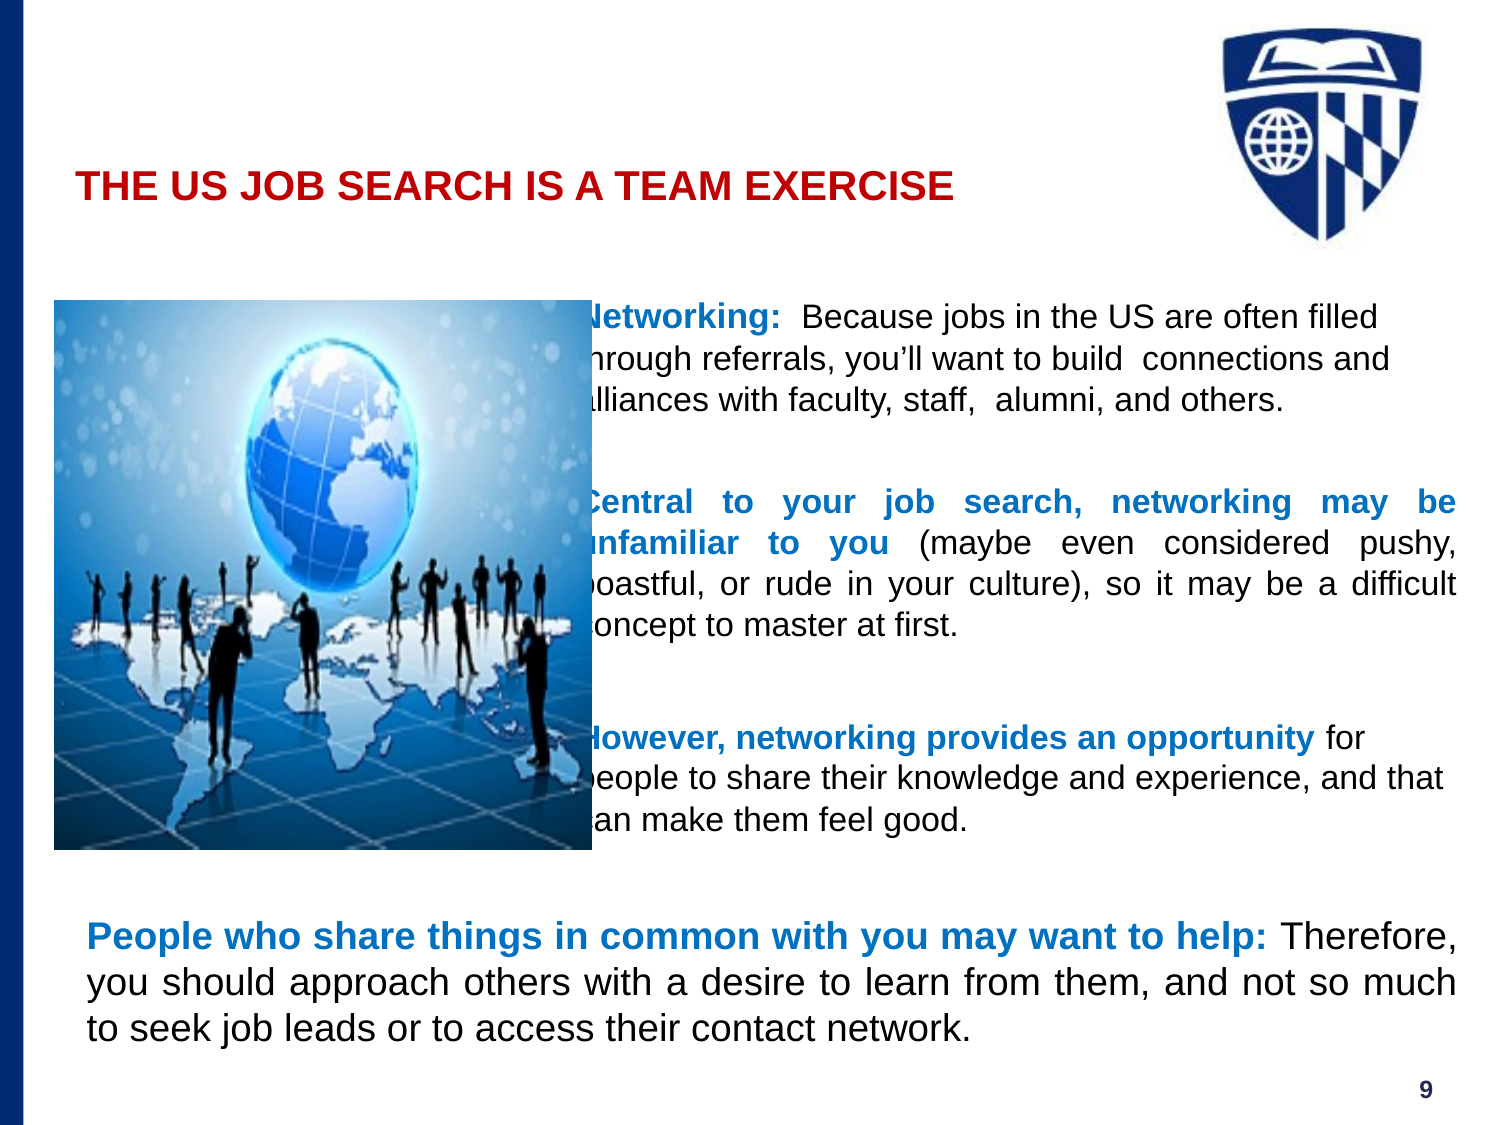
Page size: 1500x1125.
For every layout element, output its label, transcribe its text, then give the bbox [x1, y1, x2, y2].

picture [54, 300, 593, 851]
list Networking: Because jobs in the US are often filled through referrals, you’ll want to build connections and alliances with faculty, staff, alumni, and others. Central to your job search, networking may be unfamiliar to you (maybe even considered pushy, boastful, or rude in your culture), so it may be a difficult concept to master at first. However, networking provides an opportunity for people to share their knowledge and experience, and that can make them feel good. People who share things in common with you may want to help: Therefore, you should approach others with a desire to learn from them, and not so much to seek job leads or to access their contact network. [46, 67, 1474, 1083]
slide_number 9 [1404, 1058, 1500, 1119]
picture [1217, 24, 1428, 67]
text_box THE US JOB SEARCH IS A TEAM EXERCISE [60, 151, 1124, 216]
